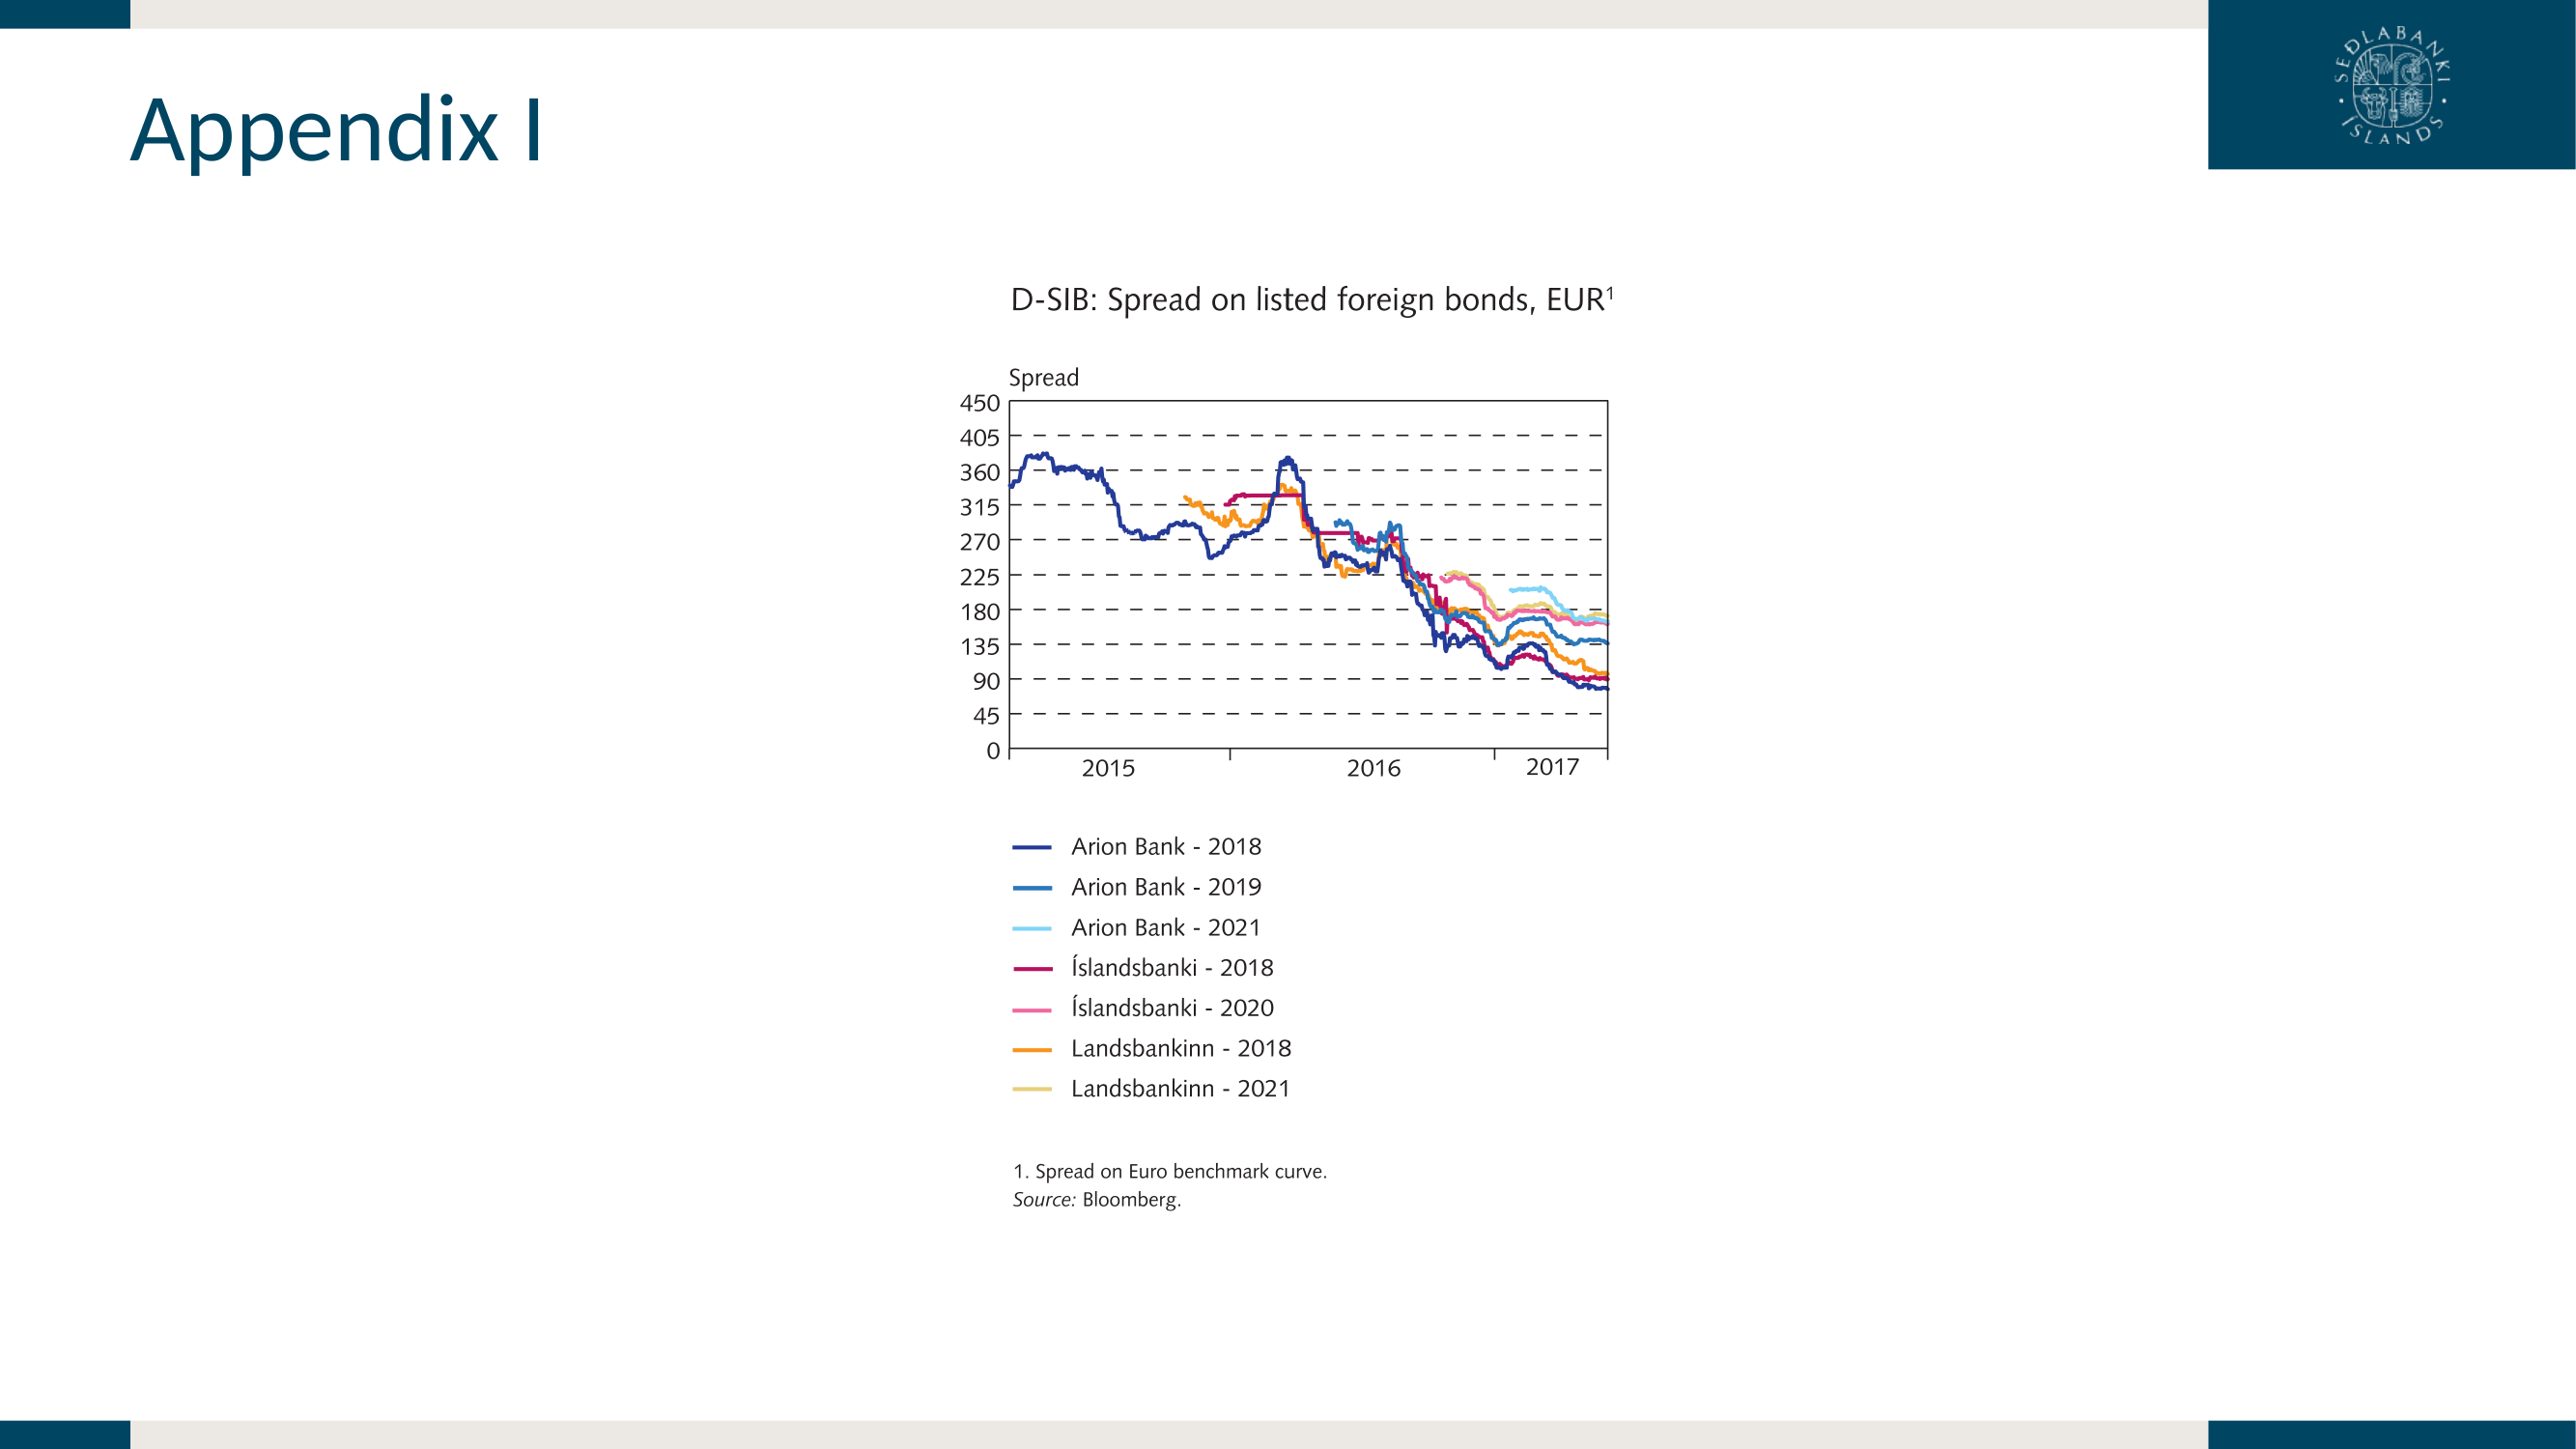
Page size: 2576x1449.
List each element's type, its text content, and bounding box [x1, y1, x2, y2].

title Appendix I [129, 86, 2178, 290]
picture [959, 238, 1617, 1211]
